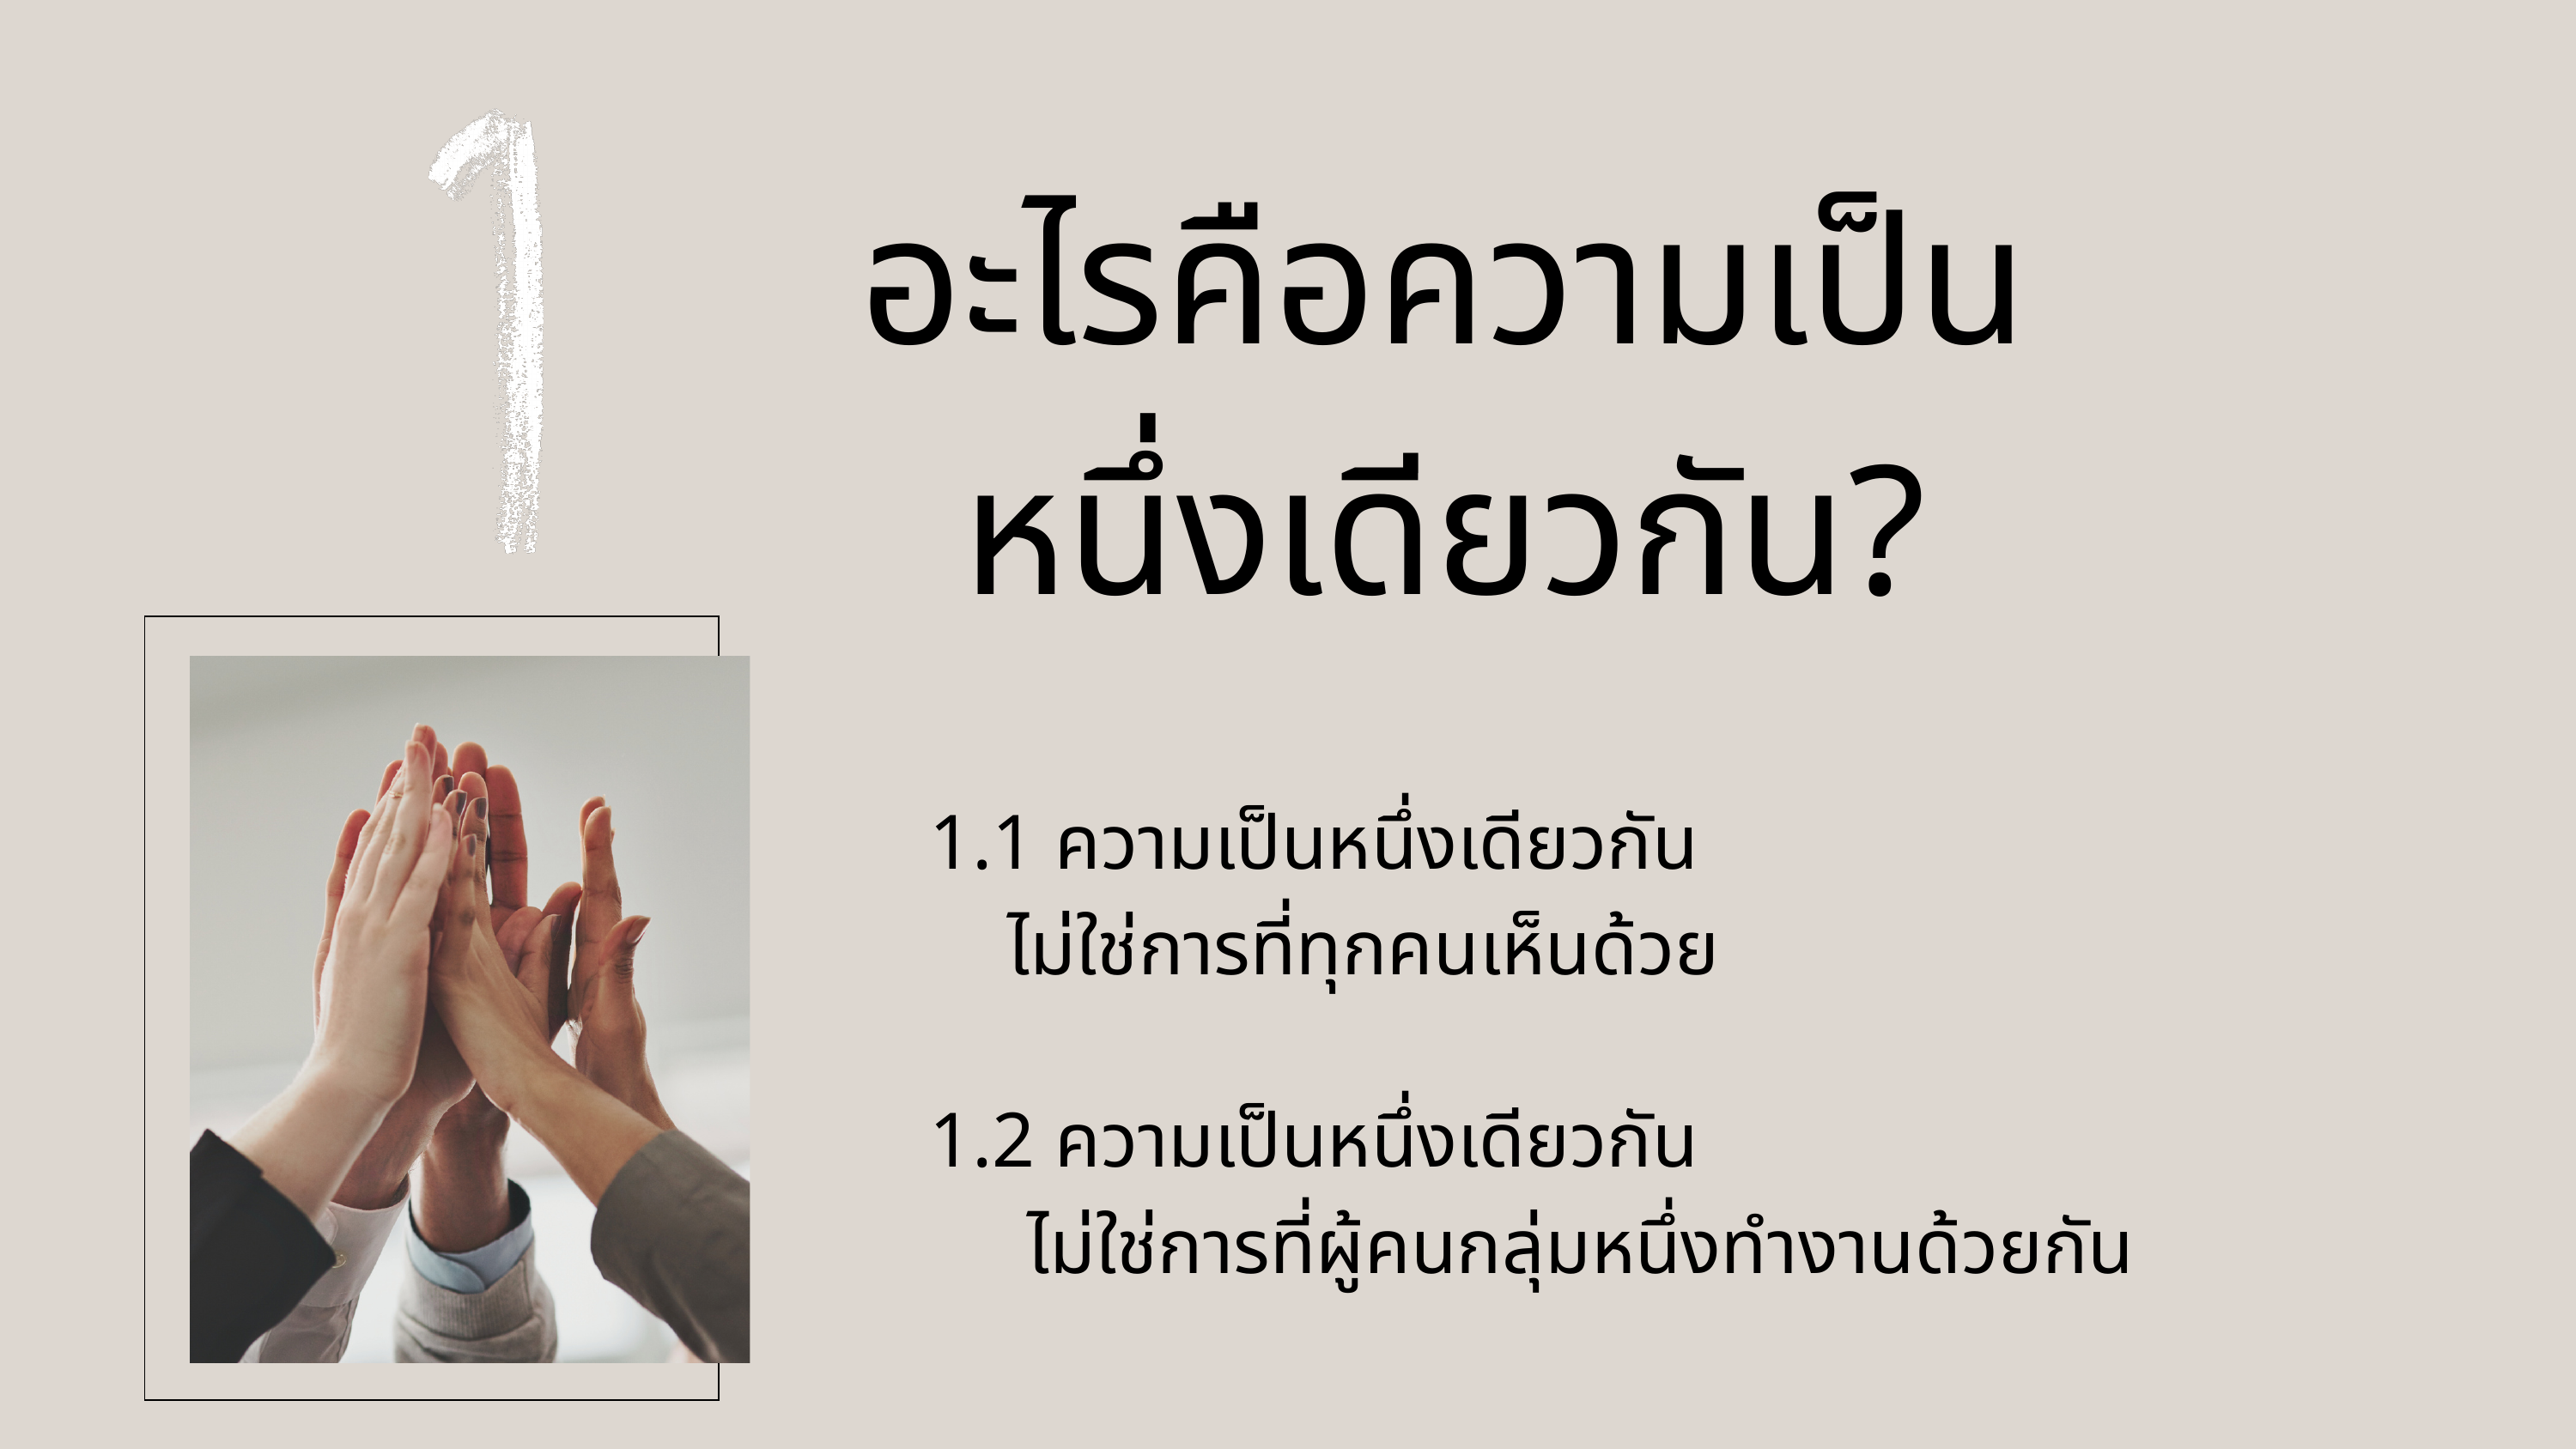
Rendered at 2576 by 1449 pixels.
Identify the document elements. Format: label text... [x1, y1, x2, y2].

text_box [189, 655, 750, 1363]
text_box 1.1 ความเป็นหนึ่งเดียวกัน ไม่ใช่การที่ทุกคนเห็นด้วย [929, 778, 2318, 1076]
text_box อะไรคือความเป็นหนึ่งเดียวกัน? [718, 128, 2170, 882]
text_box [144, 615, 720, 1401]
text_box 1.2 ความเป็นหนึ่งเดียวกัน ไม่ใช่การที่ผู้คนกลุ่มหนึ่งทำงานด้วยกัน [929, 1076, 2348, 1395]
text_box [428, 107, 544, 555]
